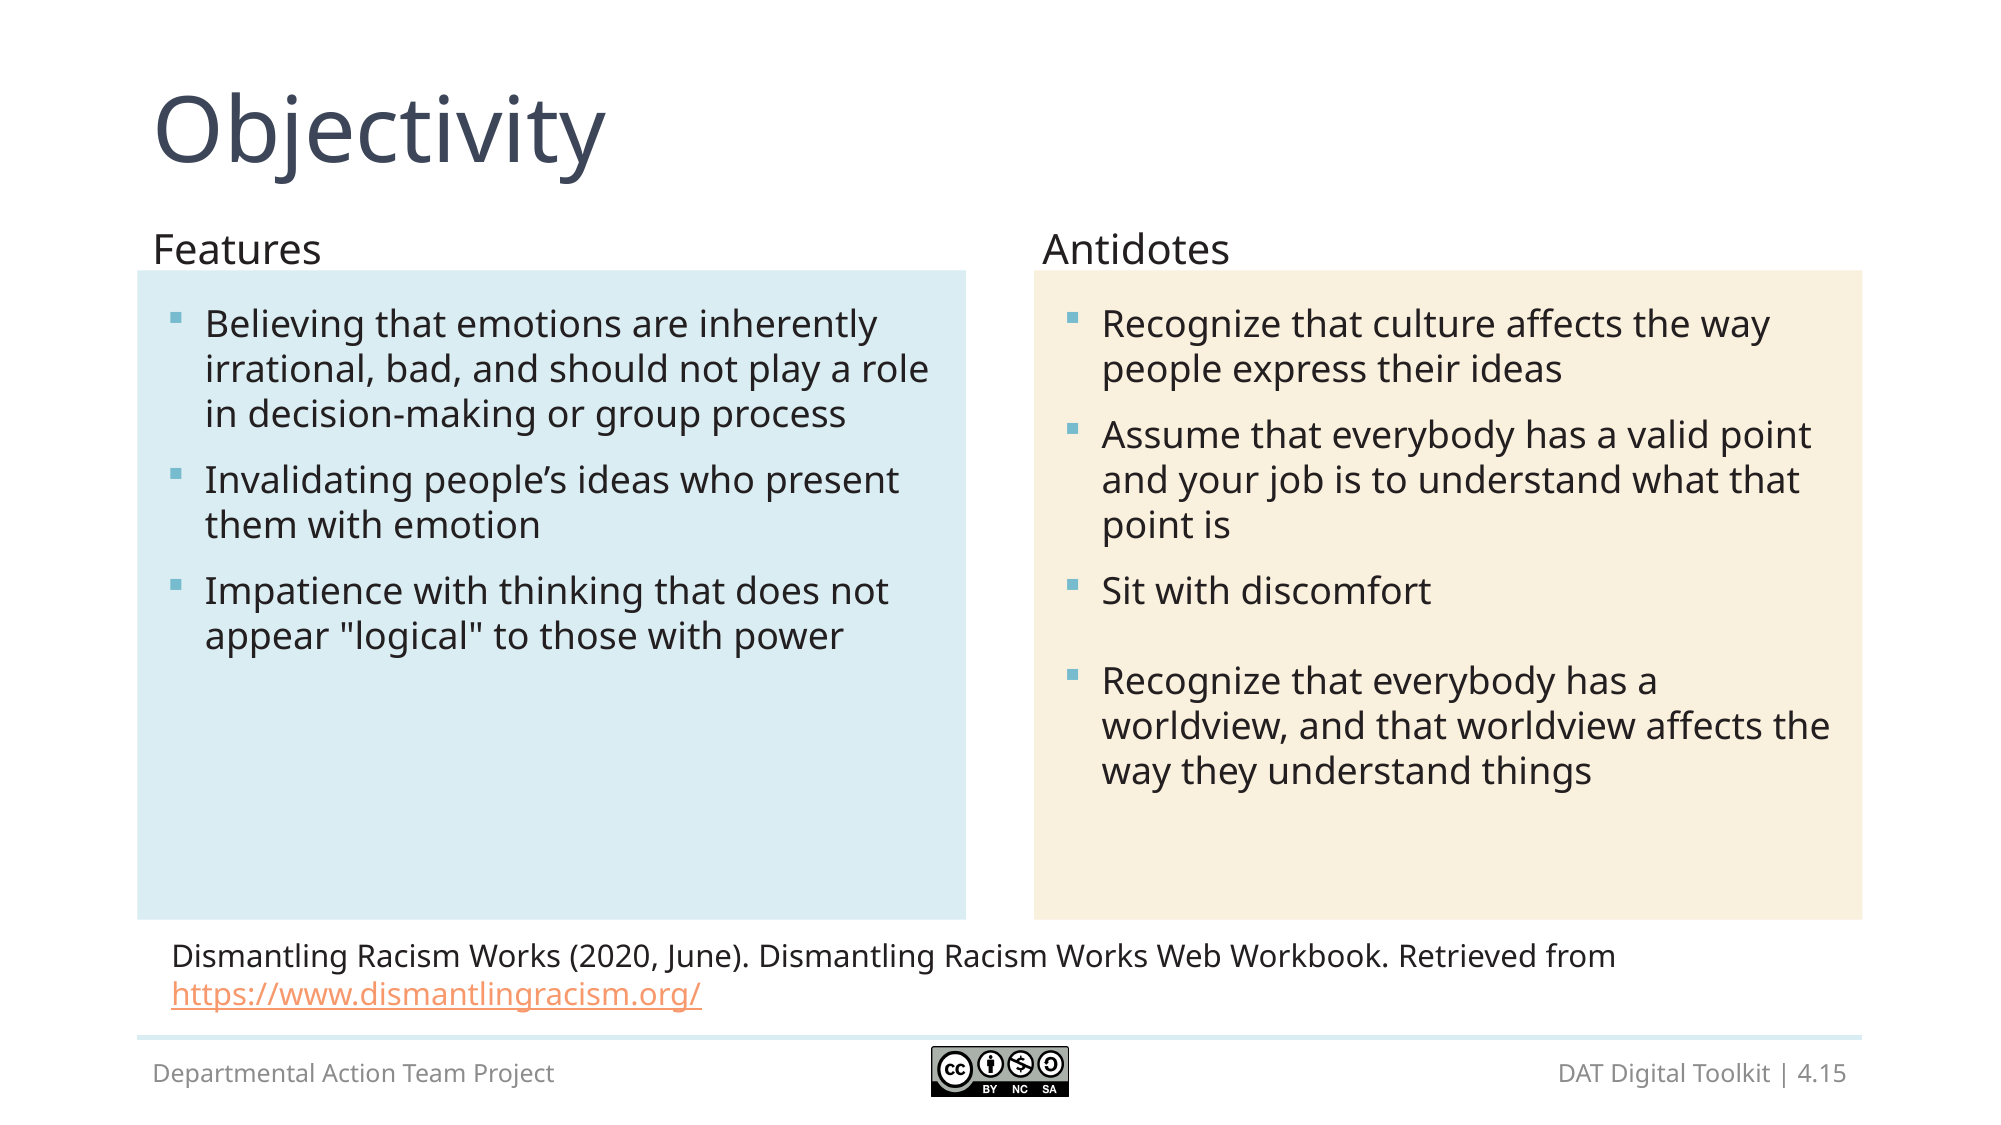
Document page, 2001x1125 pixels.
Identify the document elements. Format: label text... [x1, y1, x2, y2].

picture [931, 1046, 1069, 1097]
list Recognize that culture affects the way people express their ideas Assume that everybody has a valid point and your job is to understand what that point is Sit with discomfort Recognize that everybody has a worldview, and that worldview affects the way they understand things [1031, 267, 1866, 923]
list Dismantling Racism Works (2020, June). Dismantling Racism Works Web Workbook. Retrieved from https://www.dismantlingracism.org/ [137, 933, 1863, 1025]
slide_number DAT Digital Toolkit | 4.15 [1412, 1042, 1863, 1103]
list Believing that emotions are inherently irrational, bad, and should not play a role in decision-making or group process Invalidating people’s ideas who present them with emotion Impatience with thinking that does not appear "logical" to those with power [134, 267, 969, 923]
slide_number Departmental Action Team Project [137, 1042, 588, 1103]
list Features Antidotes [137, 215, 1863, 273]
title Objectivity [137, 59, 1863, 205]
